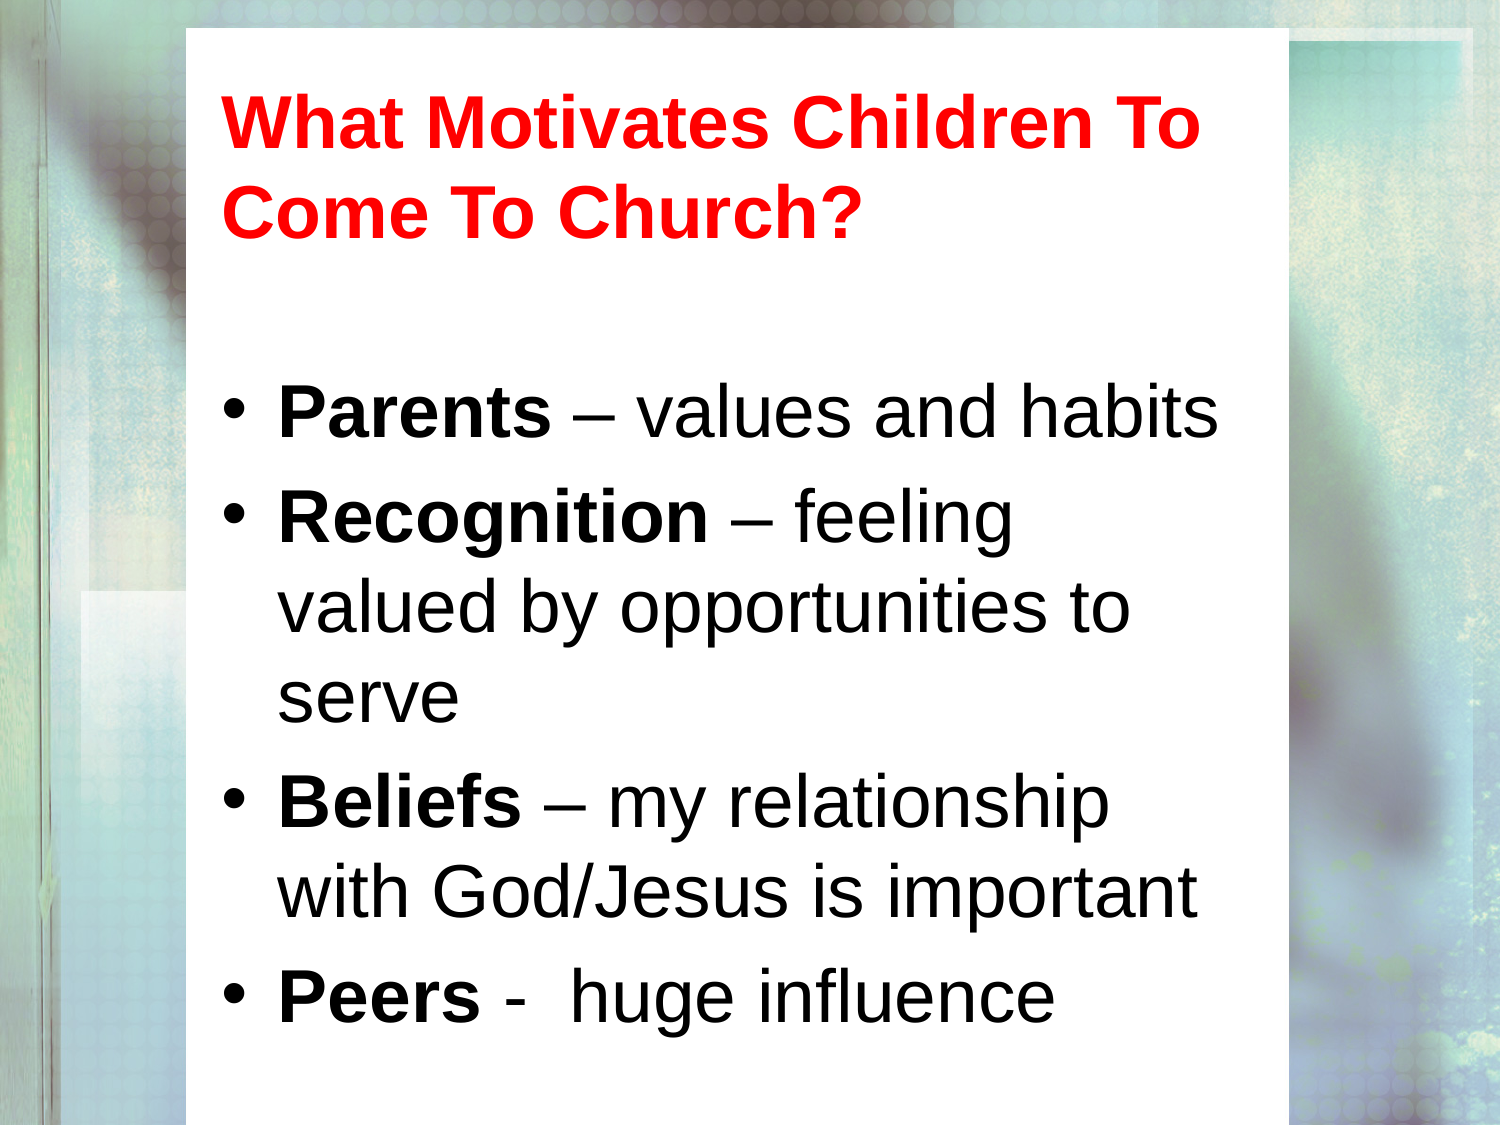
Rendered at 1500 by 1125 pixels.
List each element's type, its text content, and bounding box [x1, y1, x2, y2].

picture [0, 0, 1500, 1125]
list What Motivates Children To Come To Church? Parents – values and habits Recognition – feeling valued by opportunities to serve Beliefs – my relationship with God/Jesus is important Peers - huge influence [206, 66, 1247, 757]
